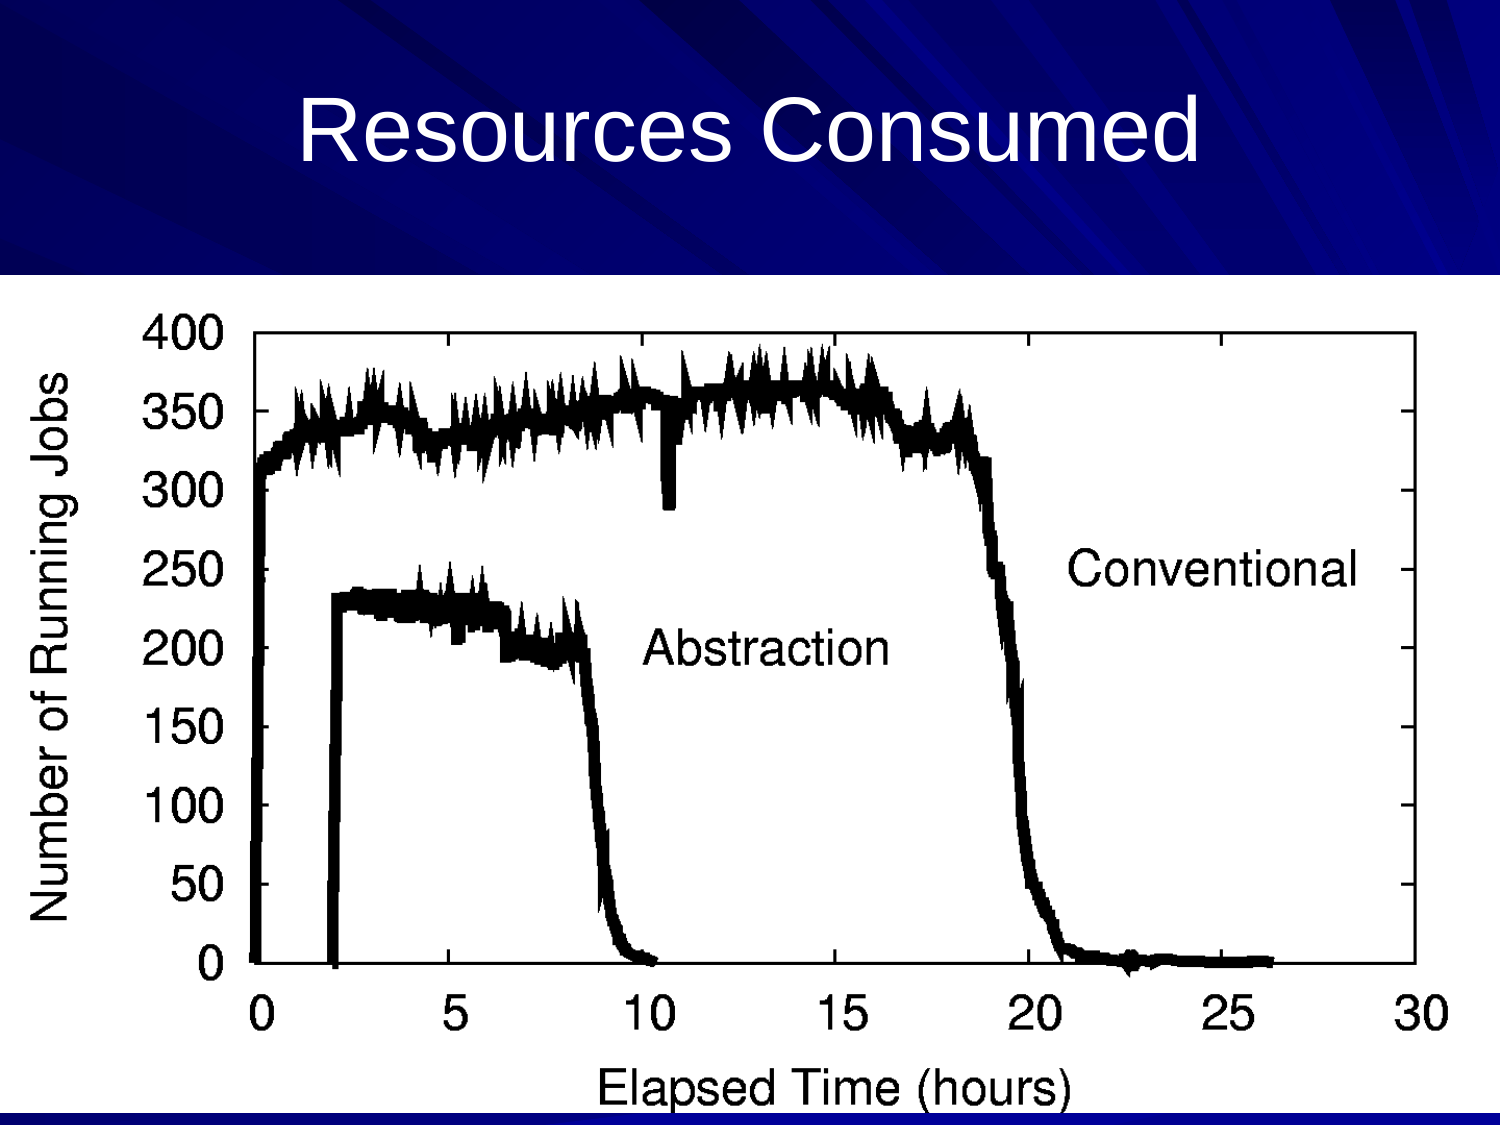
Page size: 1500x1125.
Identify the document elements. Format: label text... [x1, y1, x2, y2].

title Resources Consumed [74, 46, 1426, 203]
picture [0, 275, 1500, 1113]
